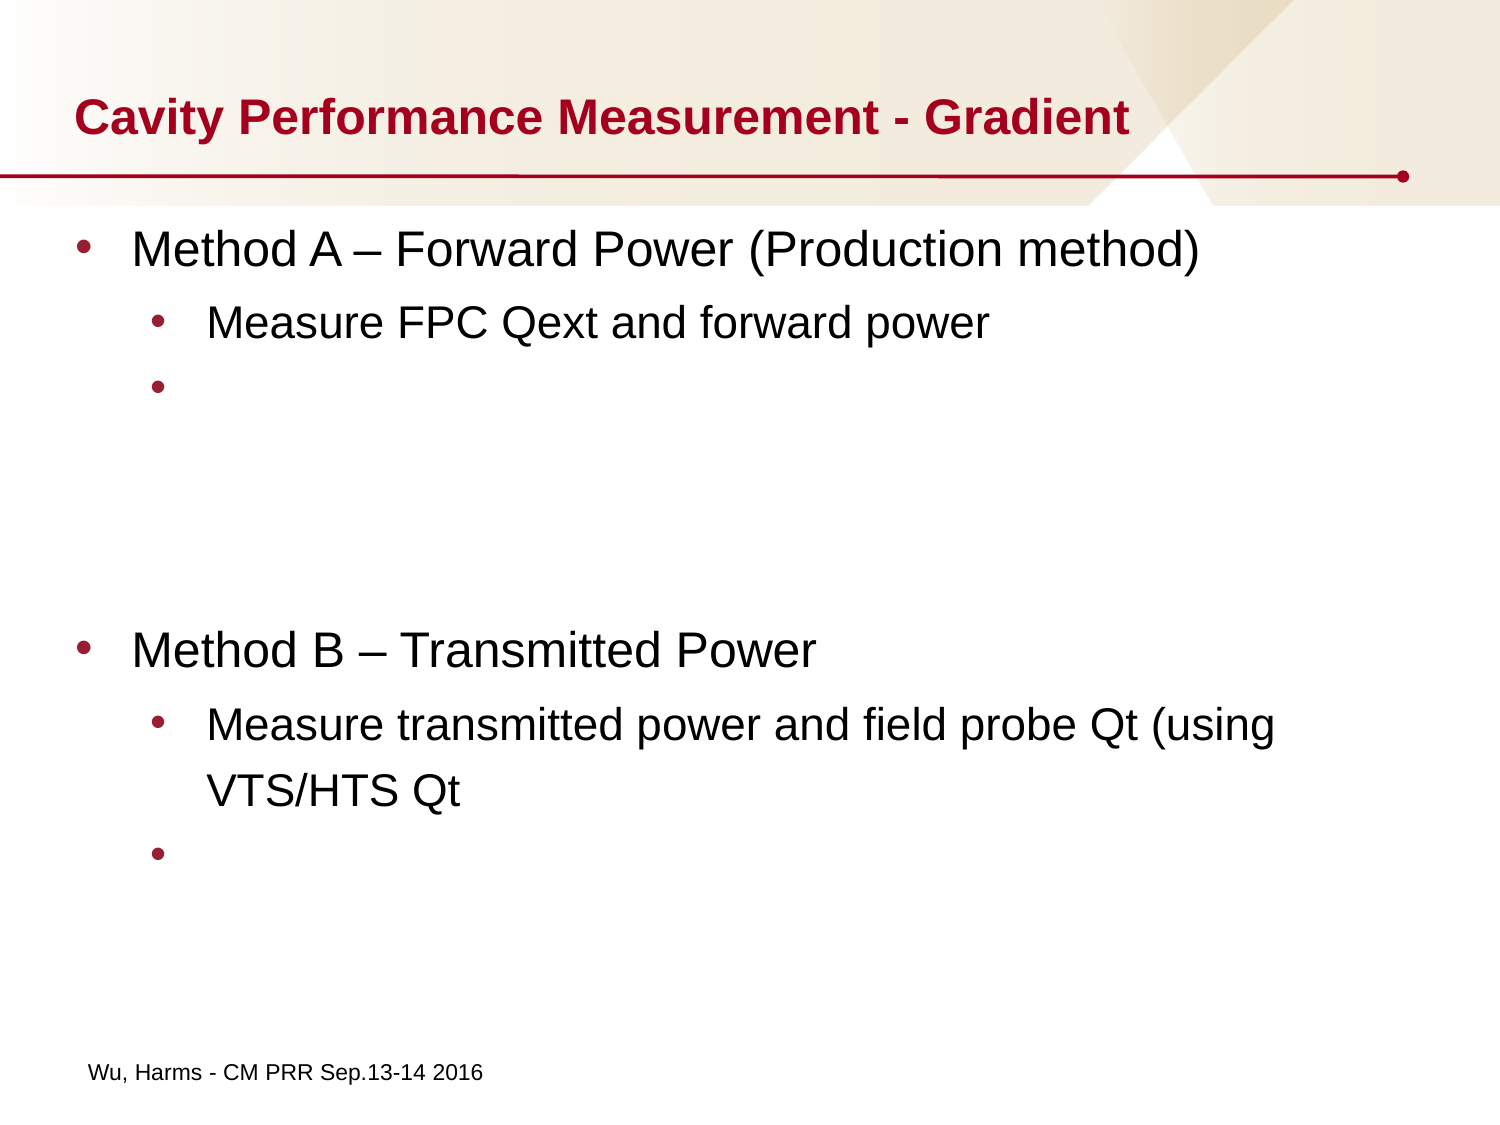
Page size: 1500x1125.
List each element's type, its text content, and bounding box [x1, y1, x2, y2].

title Cavity Performance Measurement - Gradient [74, 21, 1404, 145]
picture [0, 0, 1500, 206]
footer Wu, Harms - CM PRR Sep.13-14 2016 [73, 1050, 750, 1102]
